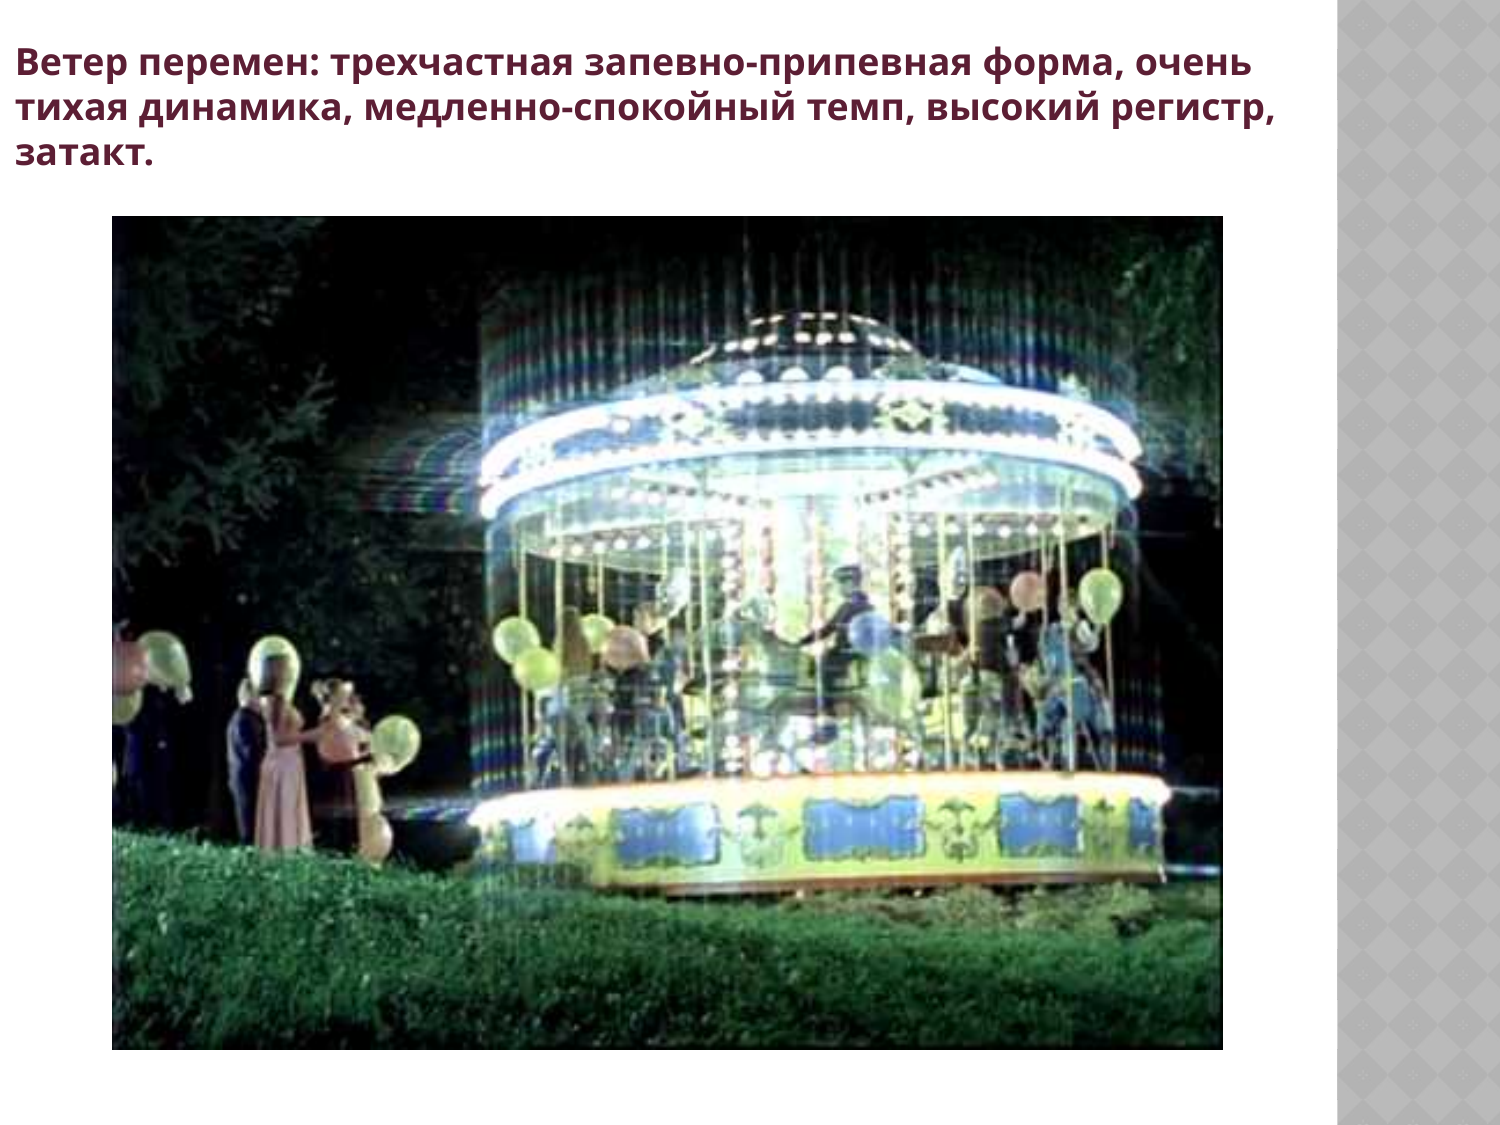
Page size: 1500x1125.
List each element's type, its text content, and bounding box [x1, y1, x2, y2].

picture [111, 216, 1223, 1051]
text_box Ветер перемен: трехчастная запевно-припевная форма, очень тихая динамика, медленно-спокойный темп, высокий регистр, затакт. [0, 30, 1353, 181]
